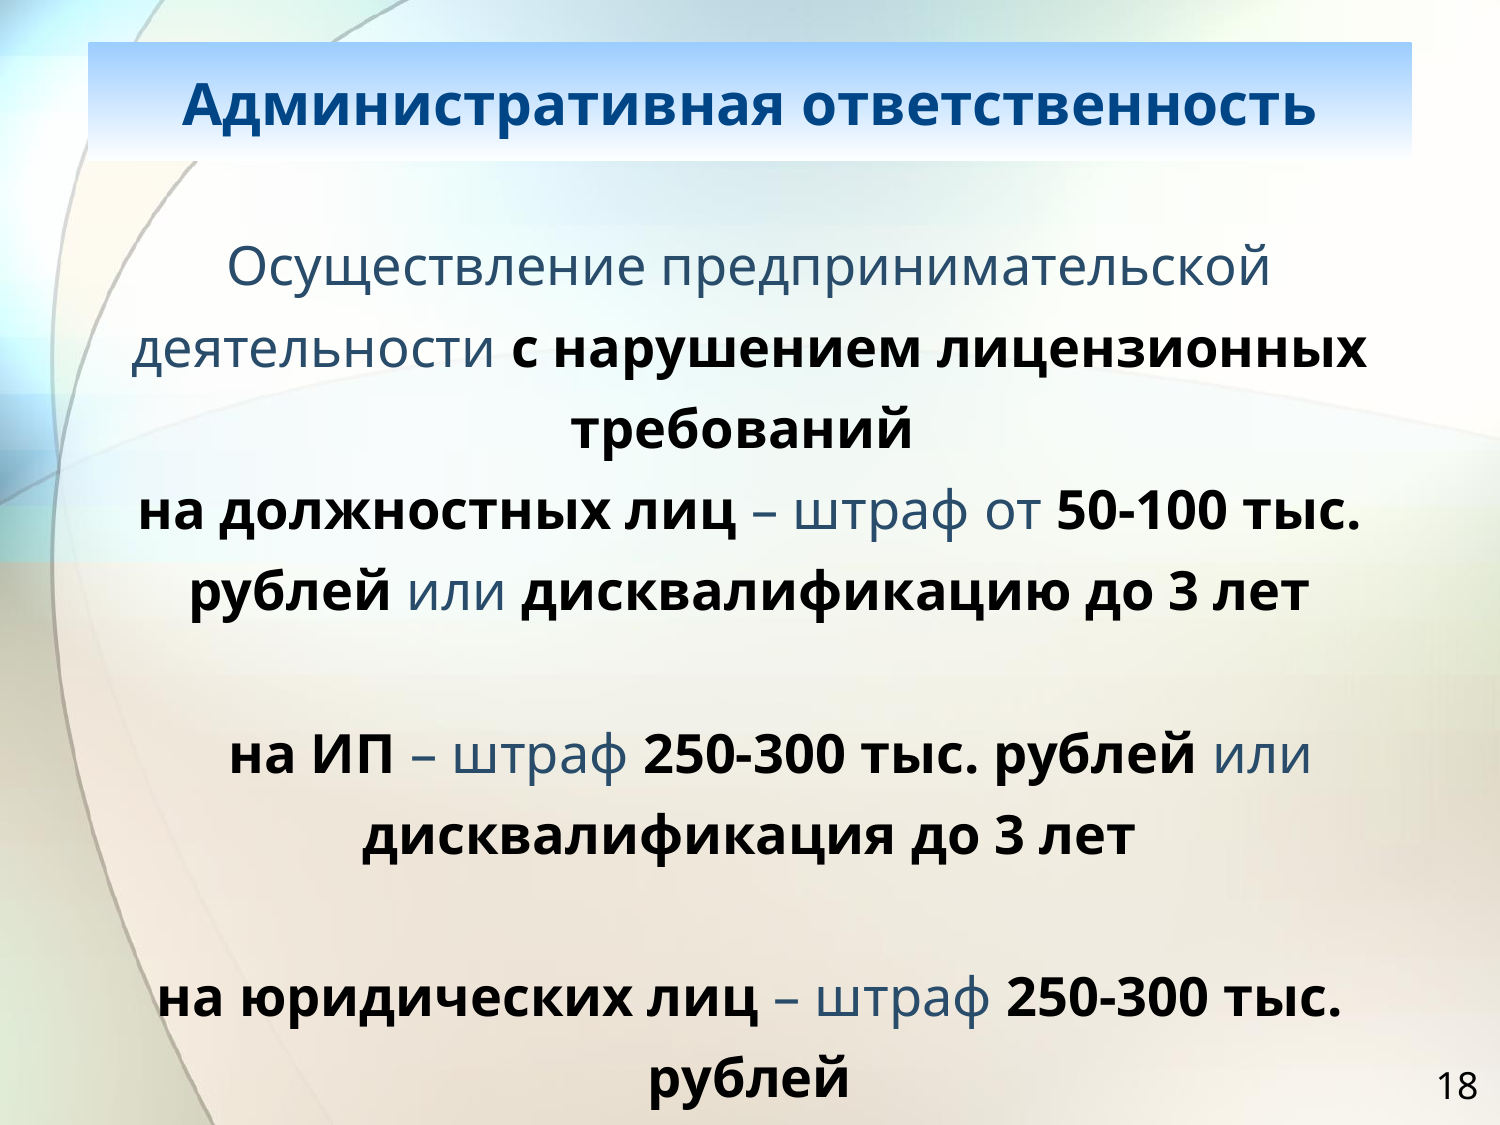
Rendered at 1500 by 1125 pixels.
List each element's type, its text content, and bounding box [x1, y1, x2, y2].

picture [0, 0, 1500, 1125]
text_box 18 [1180, 1054, 1494, 1093]
text_box Осуществление предпринимательской деятельности с нарушением лицензионных требований на должностных лиц – штраф от 50-100 тыс. рублей или дисквалификацию до 3 лет на ИП – штраф 250-300 тыс. рублей или дисквалификация до 3 лет на юридических лиц – штраф 250-300 тыс. рублей [74, 208, 1425, 1034]
text_box Административная ответственность [88, 42, 1412, 161]
